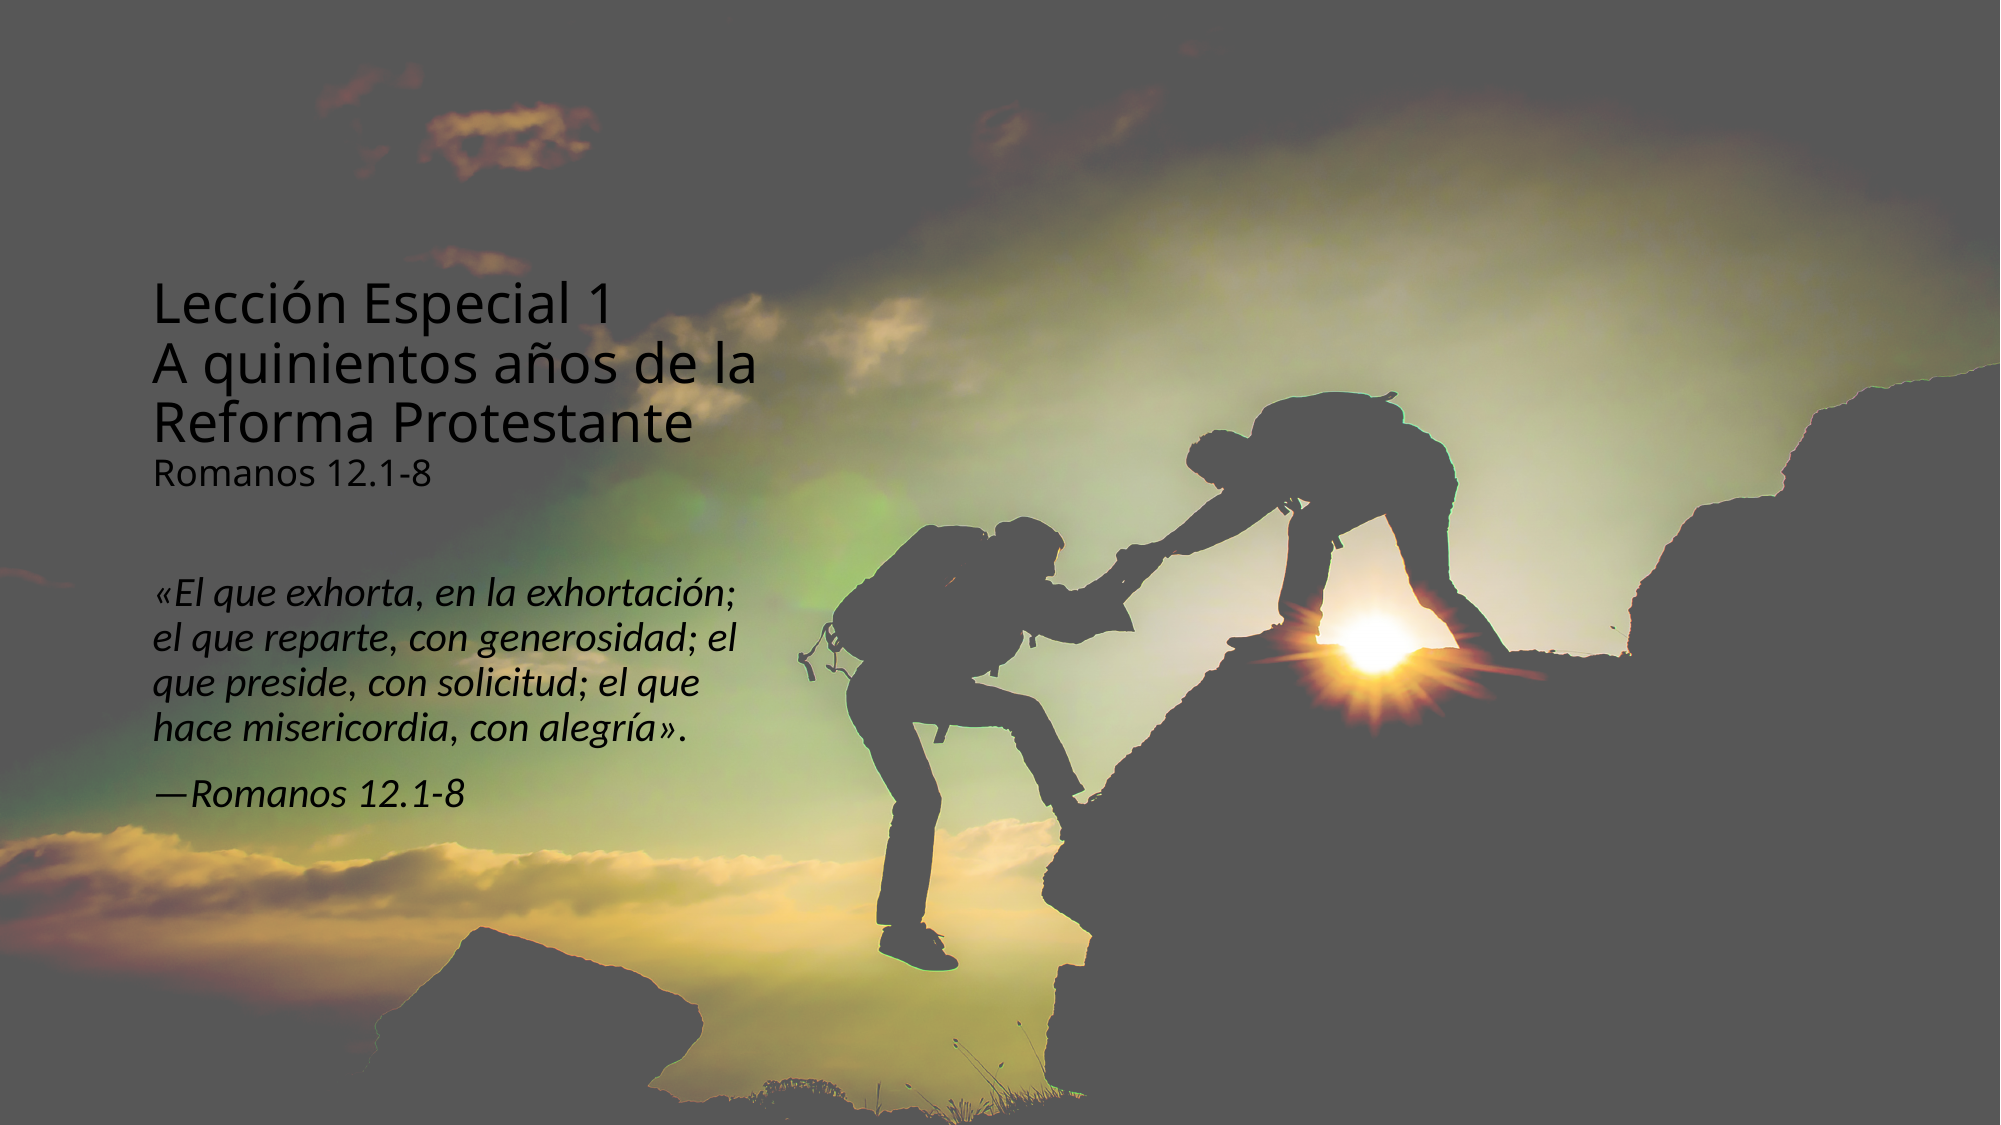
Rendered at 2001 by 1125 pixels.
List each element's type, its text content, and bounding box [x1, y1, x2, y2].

list «El que exhorta, en la exhortación; el que reparte, con generosidad; el que preside, con solicitud; el que hace misericordia, con alegría». —Romanos 12.1-8 [137, 563, 783, 969]
title Lección Especial 1 A quinientos años de la Reforma Protestante Romanos 12.1-8 [137, 263, 783, 503]
